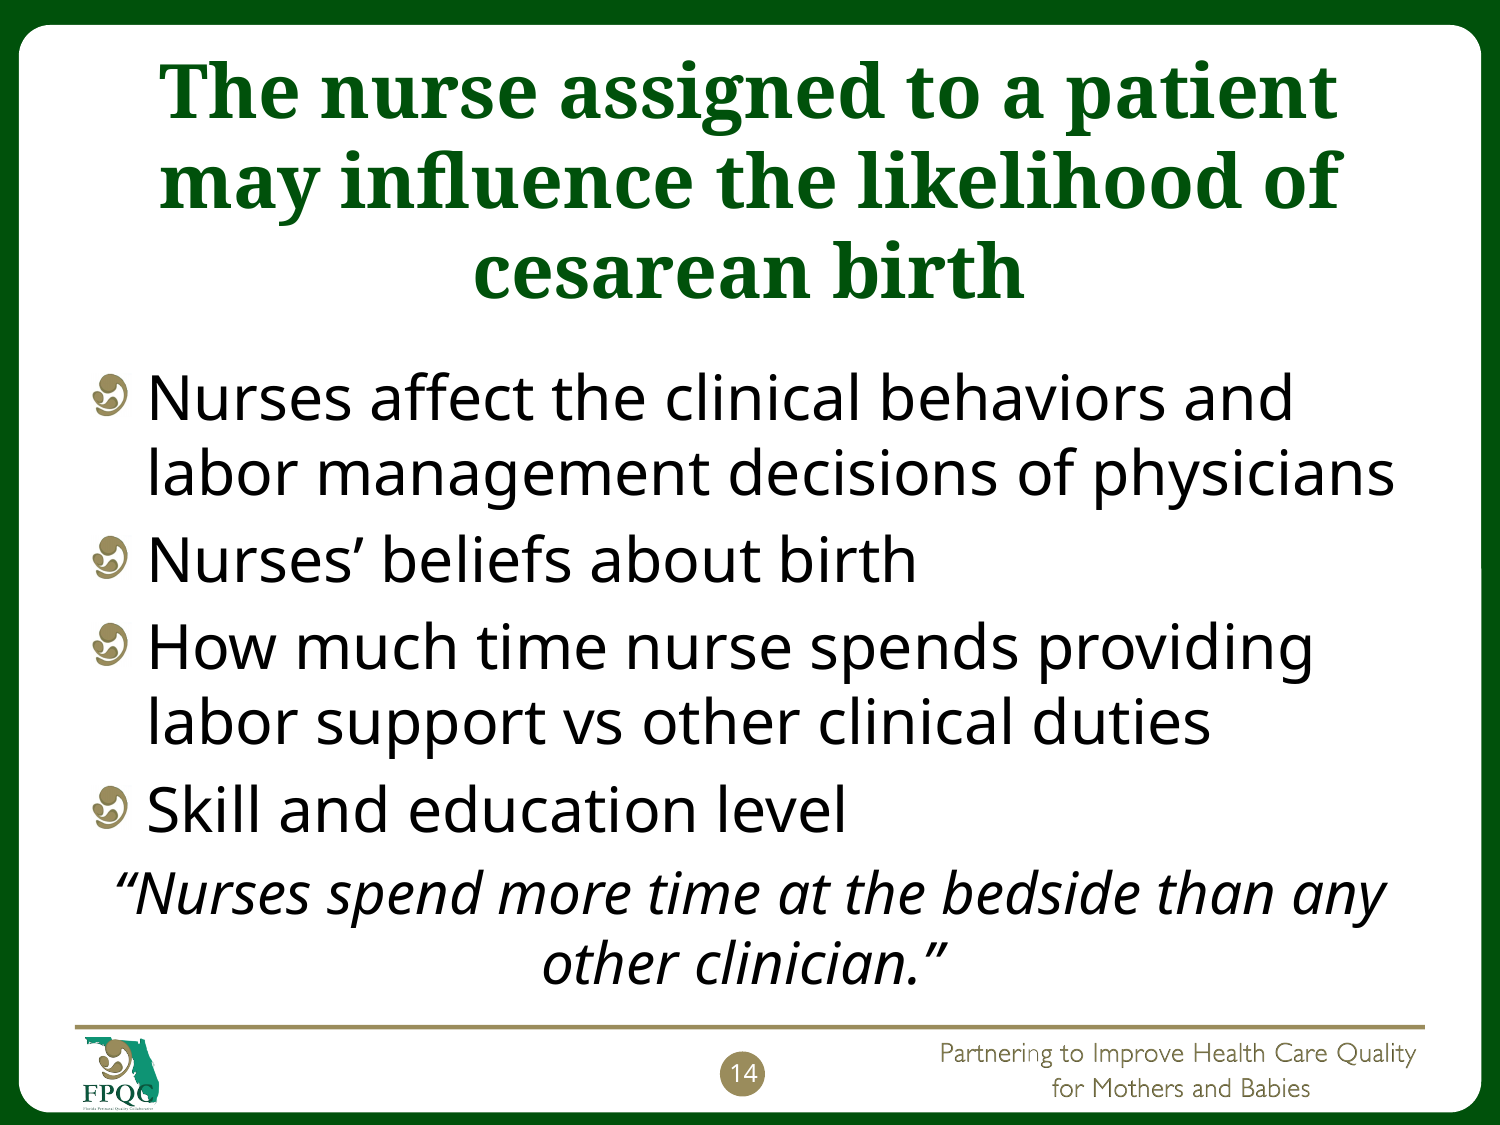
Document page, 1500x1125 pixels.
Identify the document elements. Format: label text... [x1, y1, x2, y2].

picture [90, 622, 137, 667]
title The nurse assigned to a patient may influence the likelihood of cesarean birth [75, 112, 1425, 246]
picture [90, 373, 137, 417]
picture [90, 535, 137, 580]
list Nurses affect the clinical behaviors and labor management decisions of physicians Nurses’ beliefs about birth How much time nurse spends providing labor support vs other clinical duties Skill and education level “Nurses spend more time at the bedside than any other clinician.” [75, 350, 1425, 1005]
picture [937, 1037, 1425, 1105]
picture [82, 1037, 163, 1112]
picture [90, 785, 137, 830]
slide_number 14 [712, 1050, 775, 1103]
